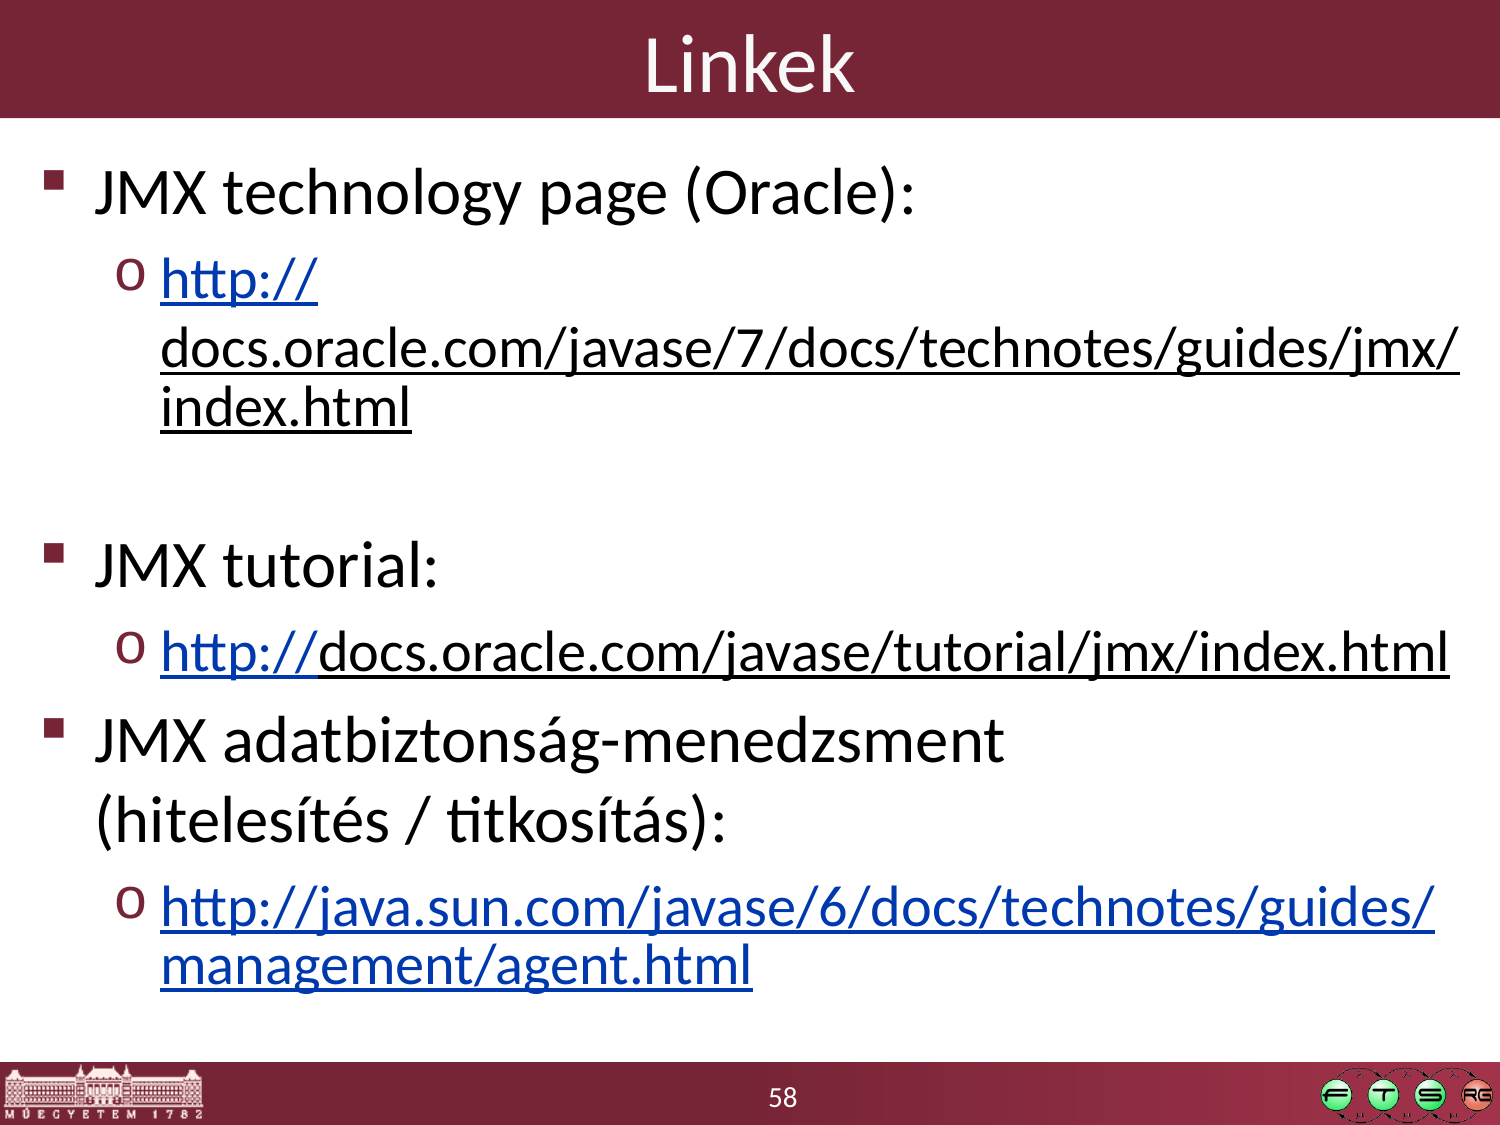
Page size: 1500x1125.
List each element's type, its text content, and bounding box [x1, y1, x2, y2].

list JMX technology page (Oracle): http://docs.oracle.com/javase/7/docs/technotes/guides/jmx/index.html JMX tutorial: http://docs.oracle.com/javase/tutorial/jmx/index.html JMX adatbiztonság-menedzsment (hitelesítés / titkosítás): http://java.sun.com/javase/6/docs/technotes/guides/management/agent.html [23, 140, 1477, 1048]
picture [0, 1063, 209, 1123]
title Linkek [0, 0, 1500, 119]
picture [1318, 1065, 1494, 1125]
